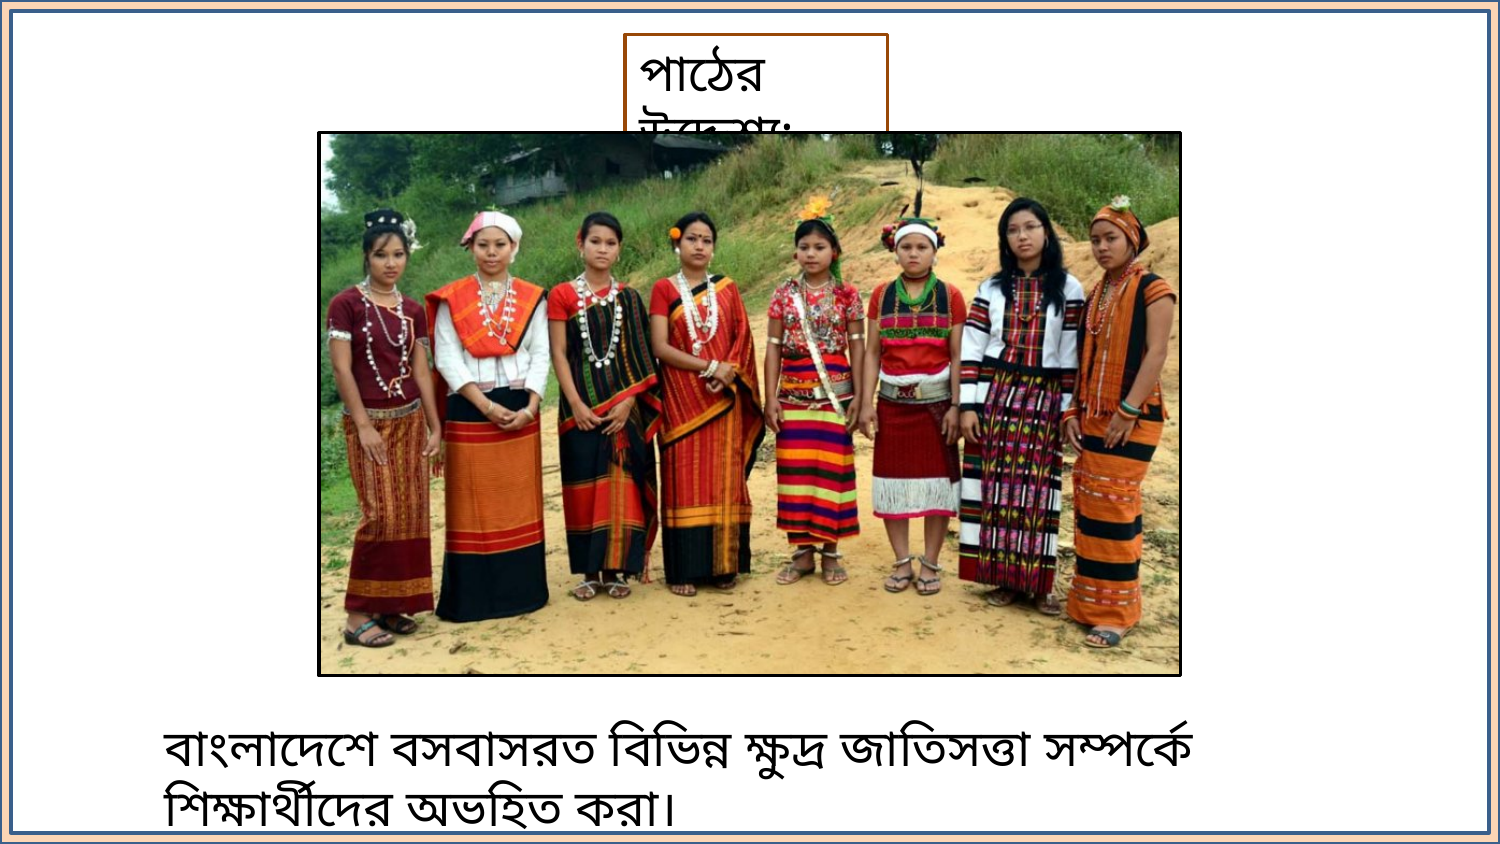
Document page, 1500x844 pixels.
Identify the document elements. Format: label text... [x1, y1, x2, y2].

text_box বাংলাদেশে বসবাসরত বিভিন্ন ক্ষুদ্র জাতিসত্তা সম্পর্কে শিক্ষার্থীদের অভহিত করা। [150, 709, 1400, 844]
text_box পাঠের উদ্দেশ্য: [624, 34, 888, 131]
picture [320, 134, 1180, 675]
